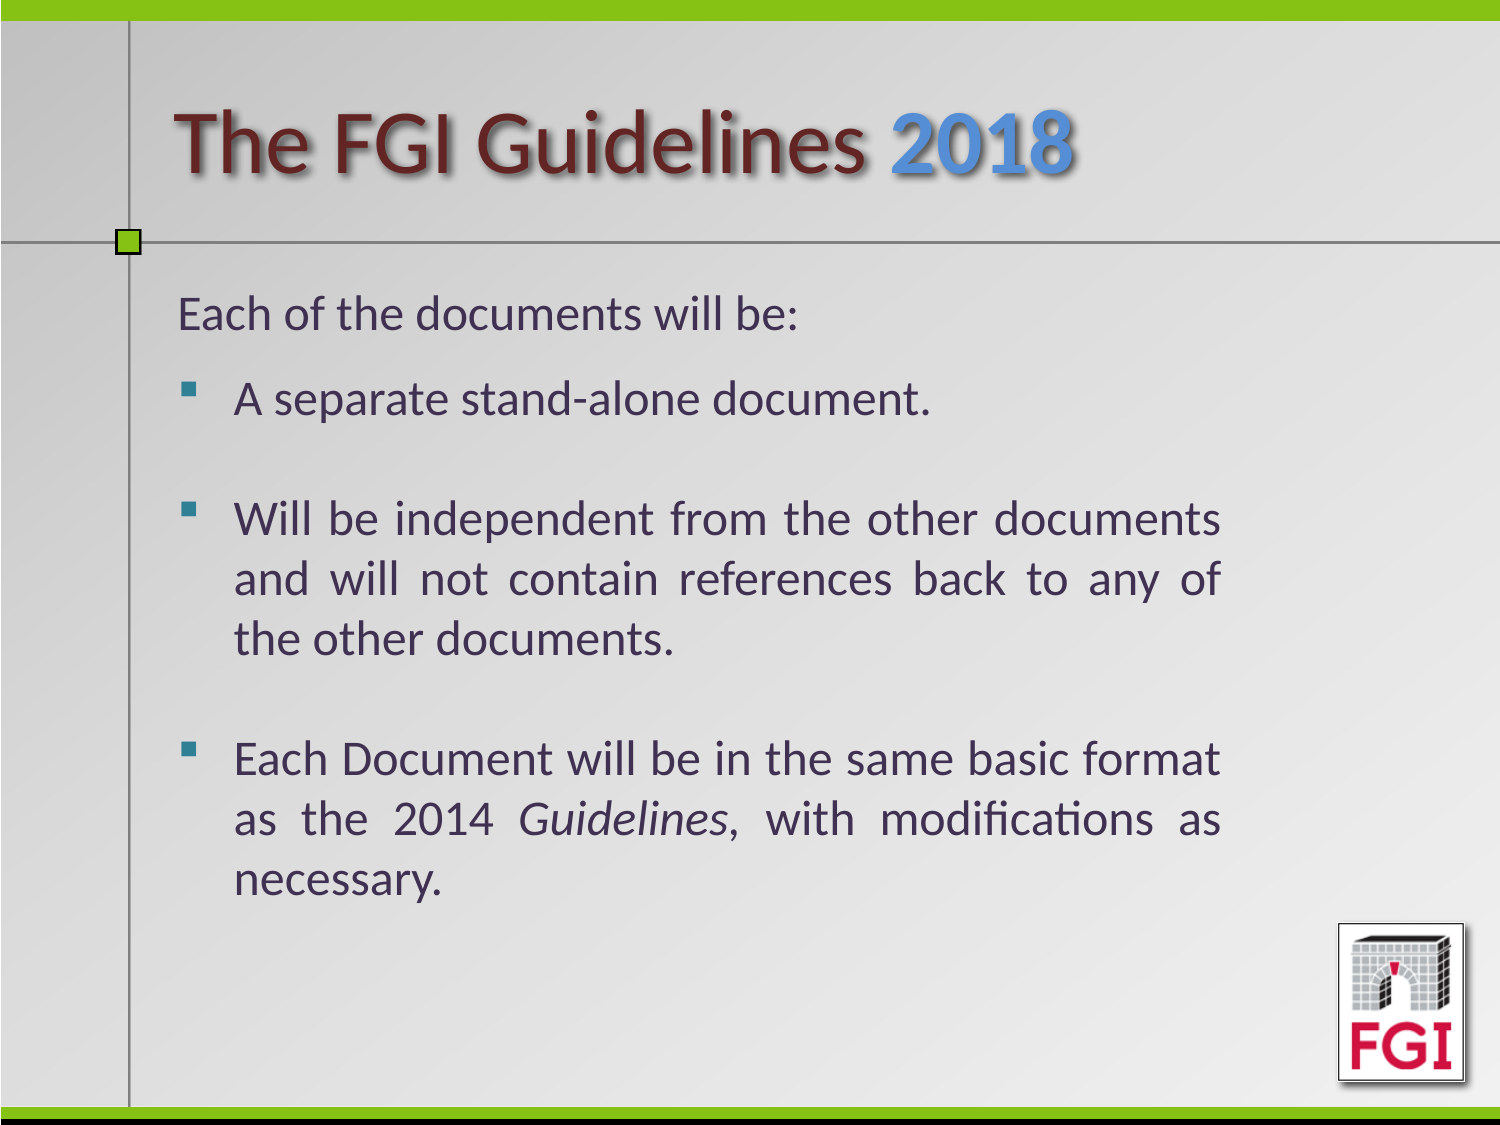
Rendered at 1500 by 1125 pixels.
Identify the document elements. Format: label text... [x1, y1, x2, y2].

picture [0, 0, 1500, 1125]
title The FGI Guidelines 2018 [137, 37, 1450, 237]
text_box Each of the documents will be: A separate stand-alone document. Will be independent from the other documents and will not contain references back to any of the other documents. Each Document will be in the same basic format as the 2014 Guidelines, with modifications as necessary. [162, 272, 1237, 913]
